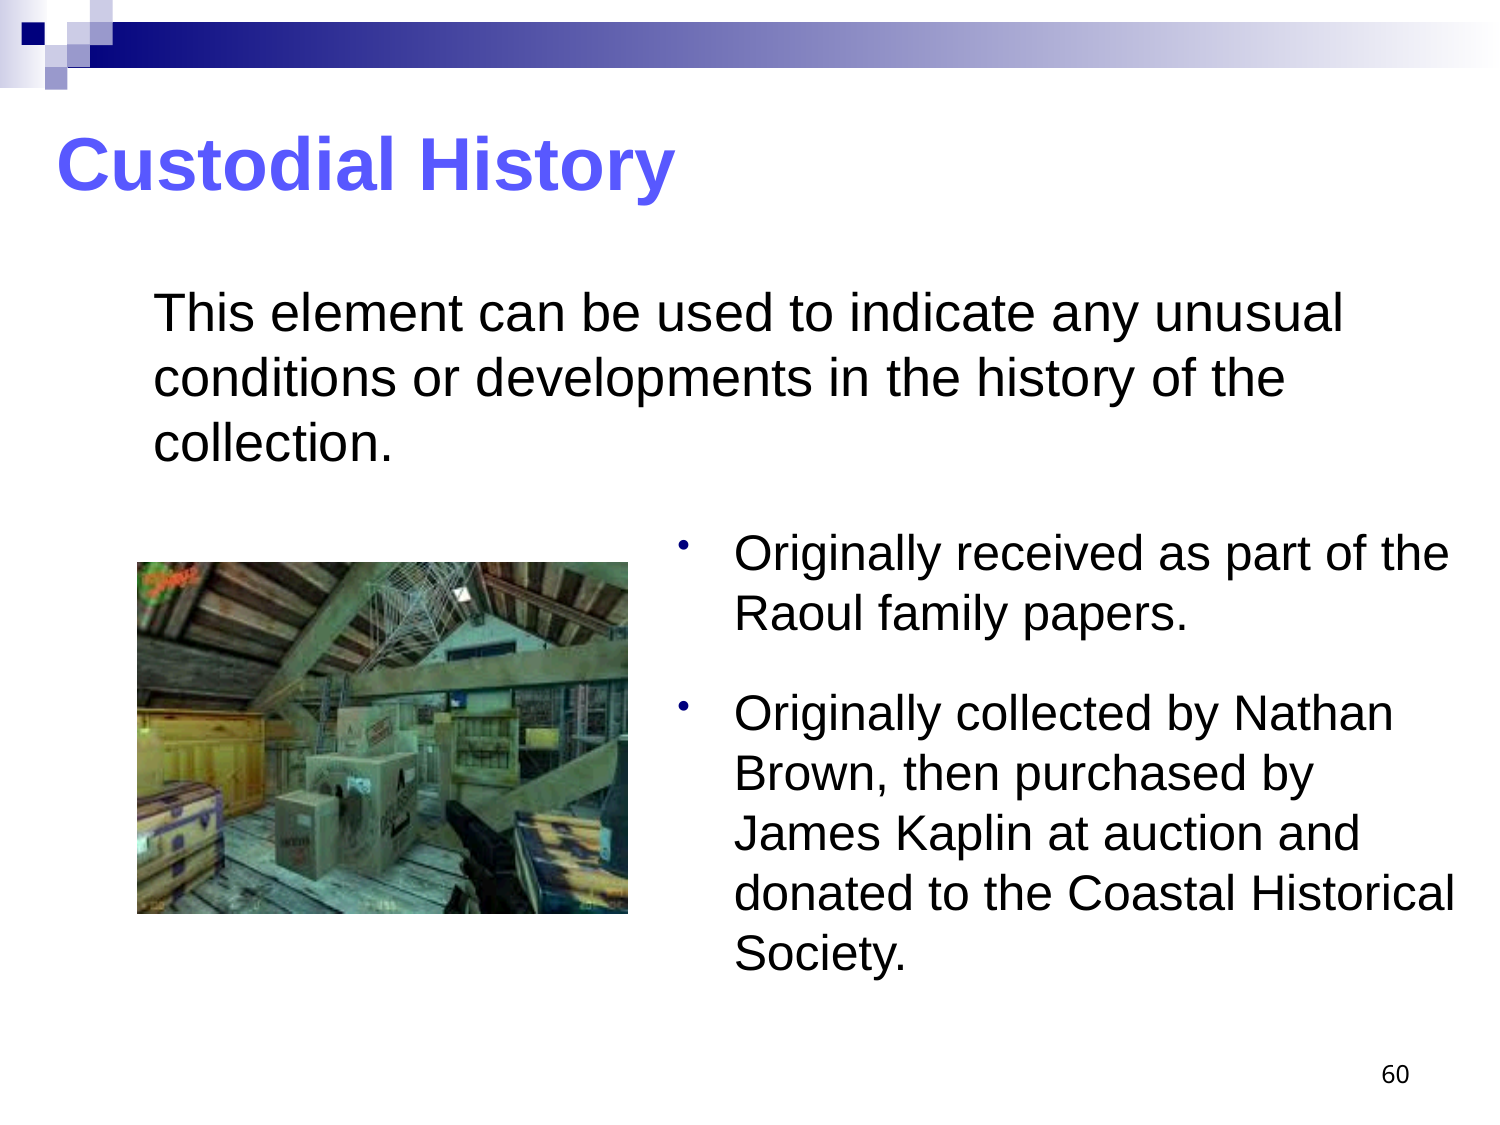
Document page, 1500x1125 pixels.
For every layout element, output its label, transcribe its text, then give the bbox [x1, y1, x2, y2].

list Originally received as part of the Raoul family papers. Originally collected by Nathan Brown, then purchased by James Kaplin at auction and donated to the Coastal Historical Society. [662, 512, 1489, 1076]
slide_number 60 [1074, 1025, 1425, 1100]
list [137, 562, 628, 914]
list This element can be used to indicate any unusual conditions or developments in the history of the collection. [138, 312, 1400, 550]
title Custodial History [0, 46, 1489, 275]
